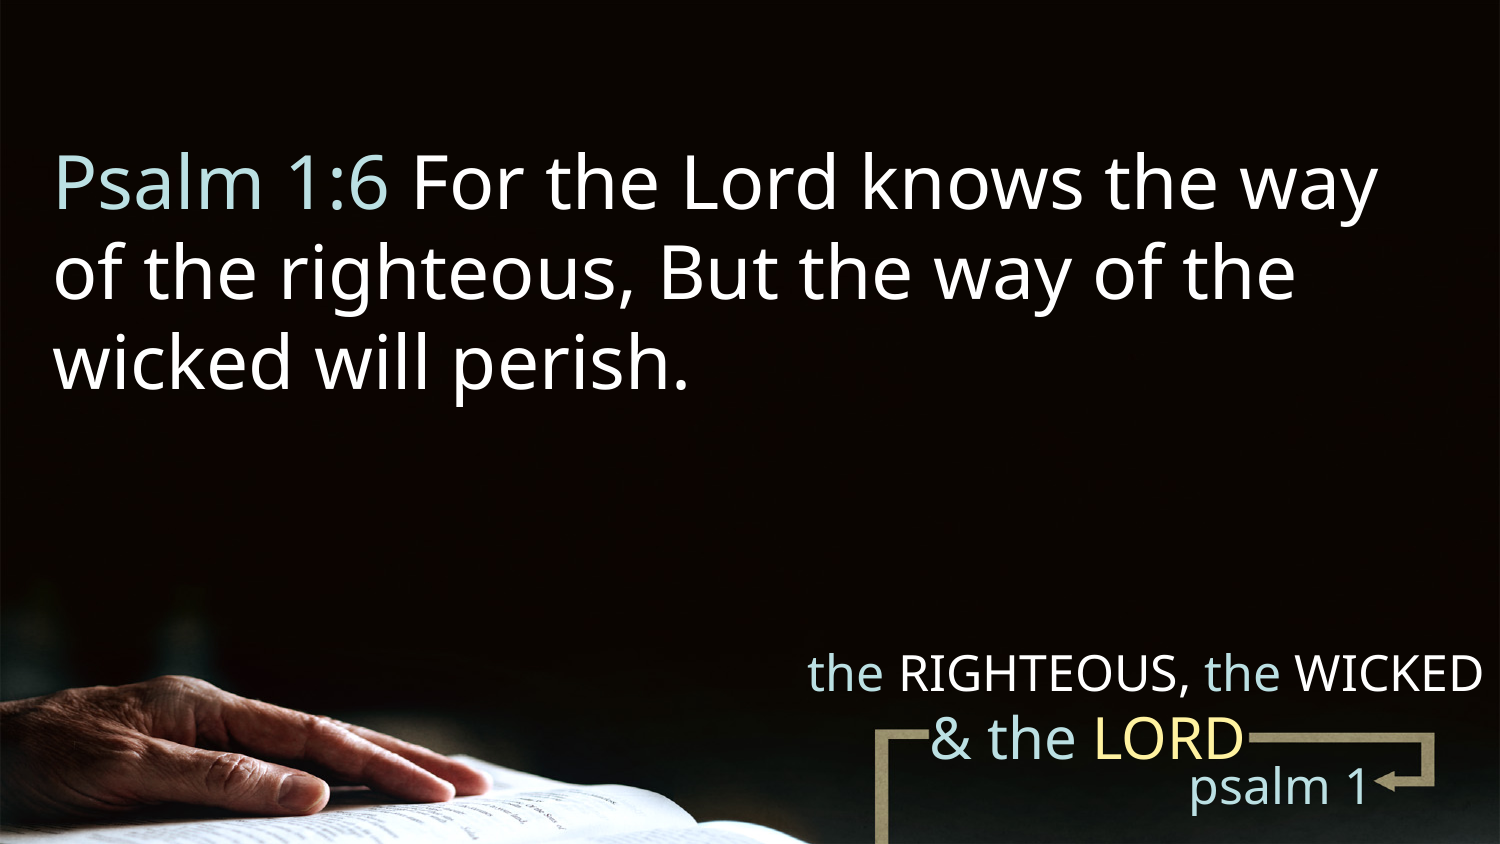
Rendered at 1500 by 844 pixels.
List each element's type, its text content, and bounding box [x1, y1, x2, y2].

text_box psalm 1 [1137, 746, 1388, 822]
subtitle Psalm 1:6 For the Lord knows the way of the righteous, But the way of the wicked will perish. [37, 21, 1475, 610]
picture [0, 0, 1500, 844]
text_box the RIGHTEOUS, the WICKED & the LORD [716, 634, 1500, 780]
